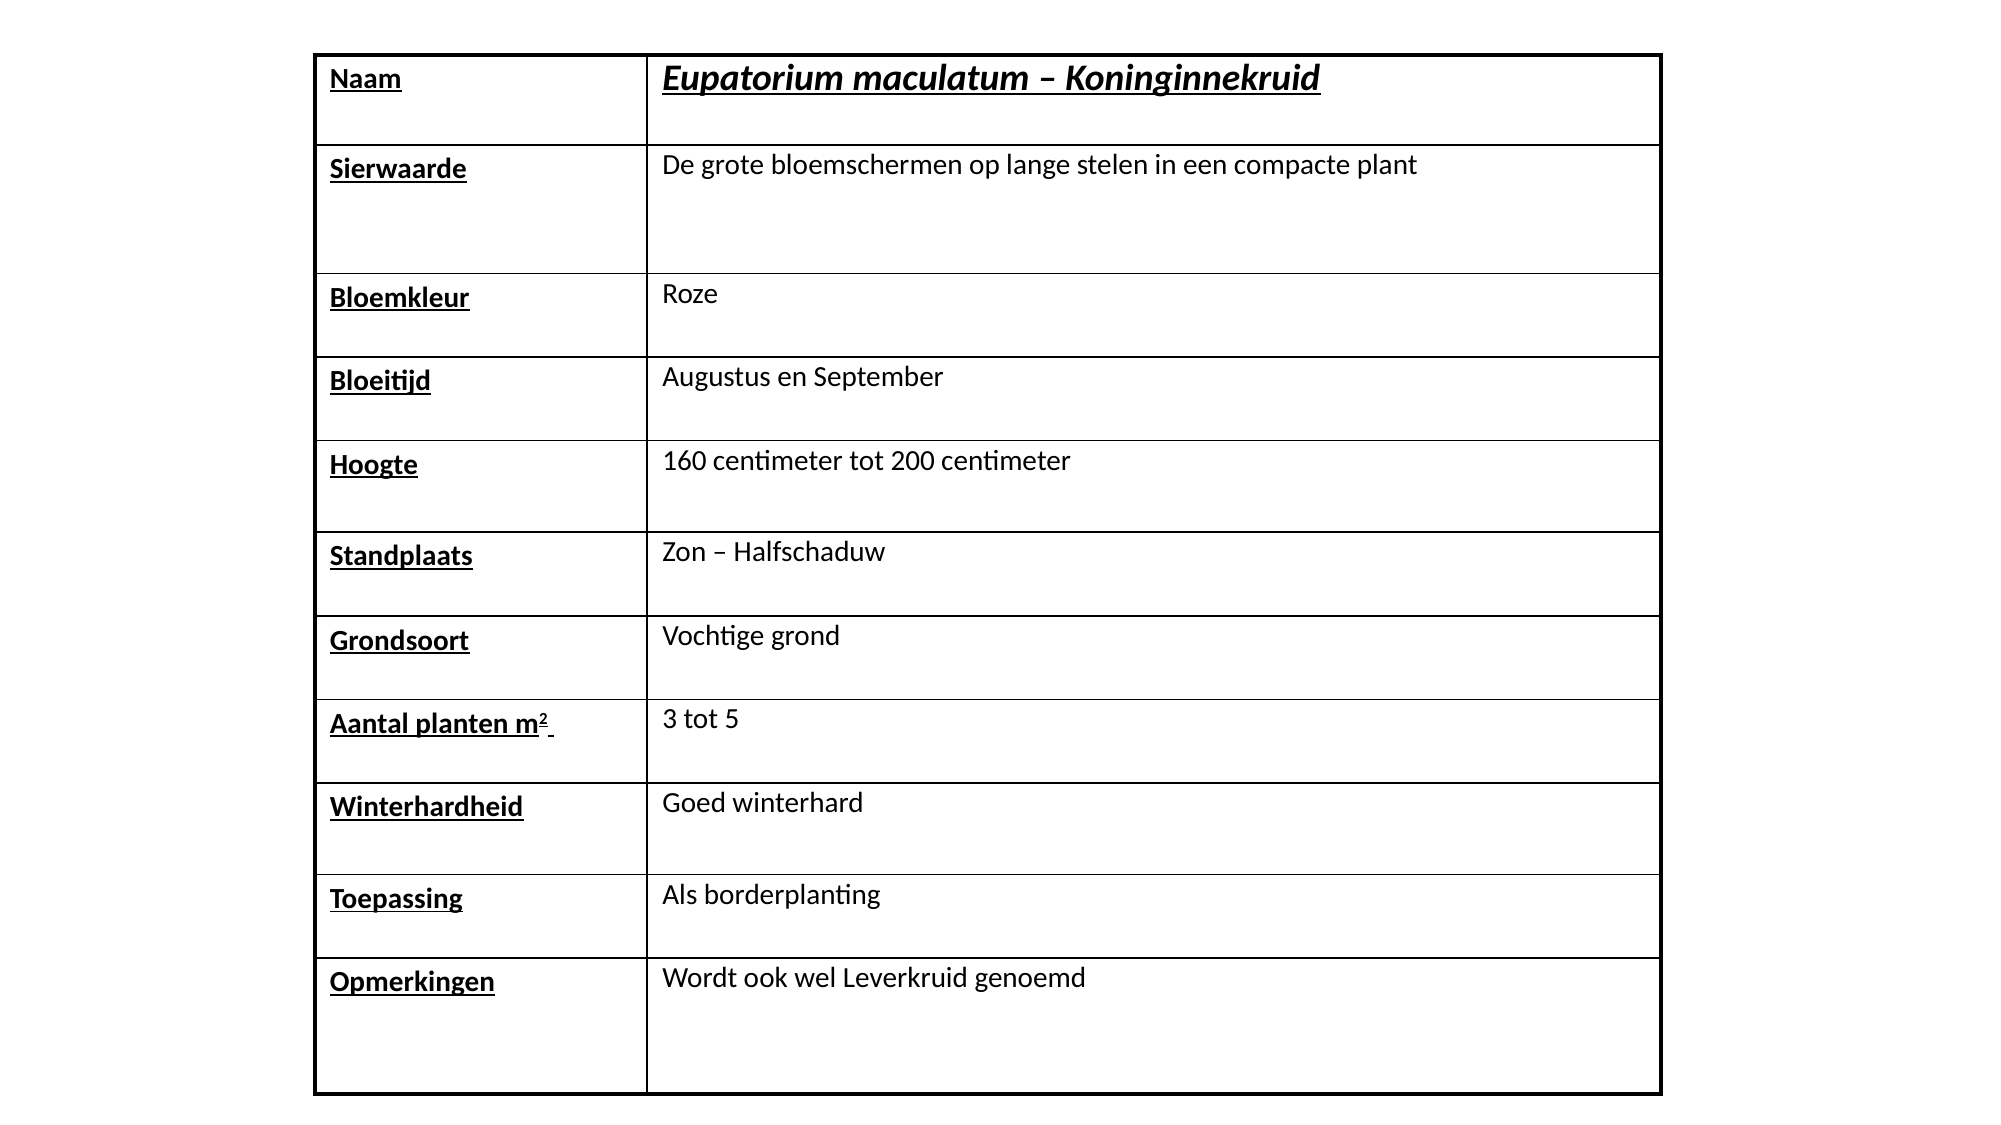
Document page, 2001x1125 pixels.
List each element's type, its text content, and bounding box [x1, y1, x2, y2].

table_cell Standplaats [317, 533, 646, 615]
table_cell Goed winterhard [648, 784, 1659, 874]
table_cell Zon – Halfschaduw [648, 533, 1659, 615]
table_cell Toepassing [317, 875, 646, 957]
table_cell Opmerkingen [317, 959, 646, 1092]
table_cell Grondsoort [317, 617, 646, 699]
table_cell Winterhardheid [317, 784, 646, 874]
table_cell Aantal planten m2 [317, 700, 646, 782]
table_cell 160 centimeter tot 200 centimeter [648, 441, 1659, 531]
table_cell Wordt ook wel Leverkruid genoemd [648, 959, 1659, 1092]
table_header Eupatorium maculatum – Koninginnekruid [648, 57, 1659, 144]
table_cell Bloemkleur [317, 274, 646, 356]
table_cell Roze [648, 274, 1659, 356]
table_cell Bloeitijd [317, 358, 646, 440]
table_cell Vochtige grond [648, 617, 1659, 699]
table_cell Hoogte [317, 441, 646, 531]
table_cell 3 tot 5 [648, 700, 1659, 782]
table_cell De grote bloemschermen op lange stelen in een compacte plant [648, 146, 1659, 273]
table_cell Augustus en September [648, 358, 1659, 440]
table_header Naam [317, 57, 646, 144]
table_cell Als borderplanting [648, 875, 1659, 957]
table_cell Sierwaarde [317, 146, 646, 273]
